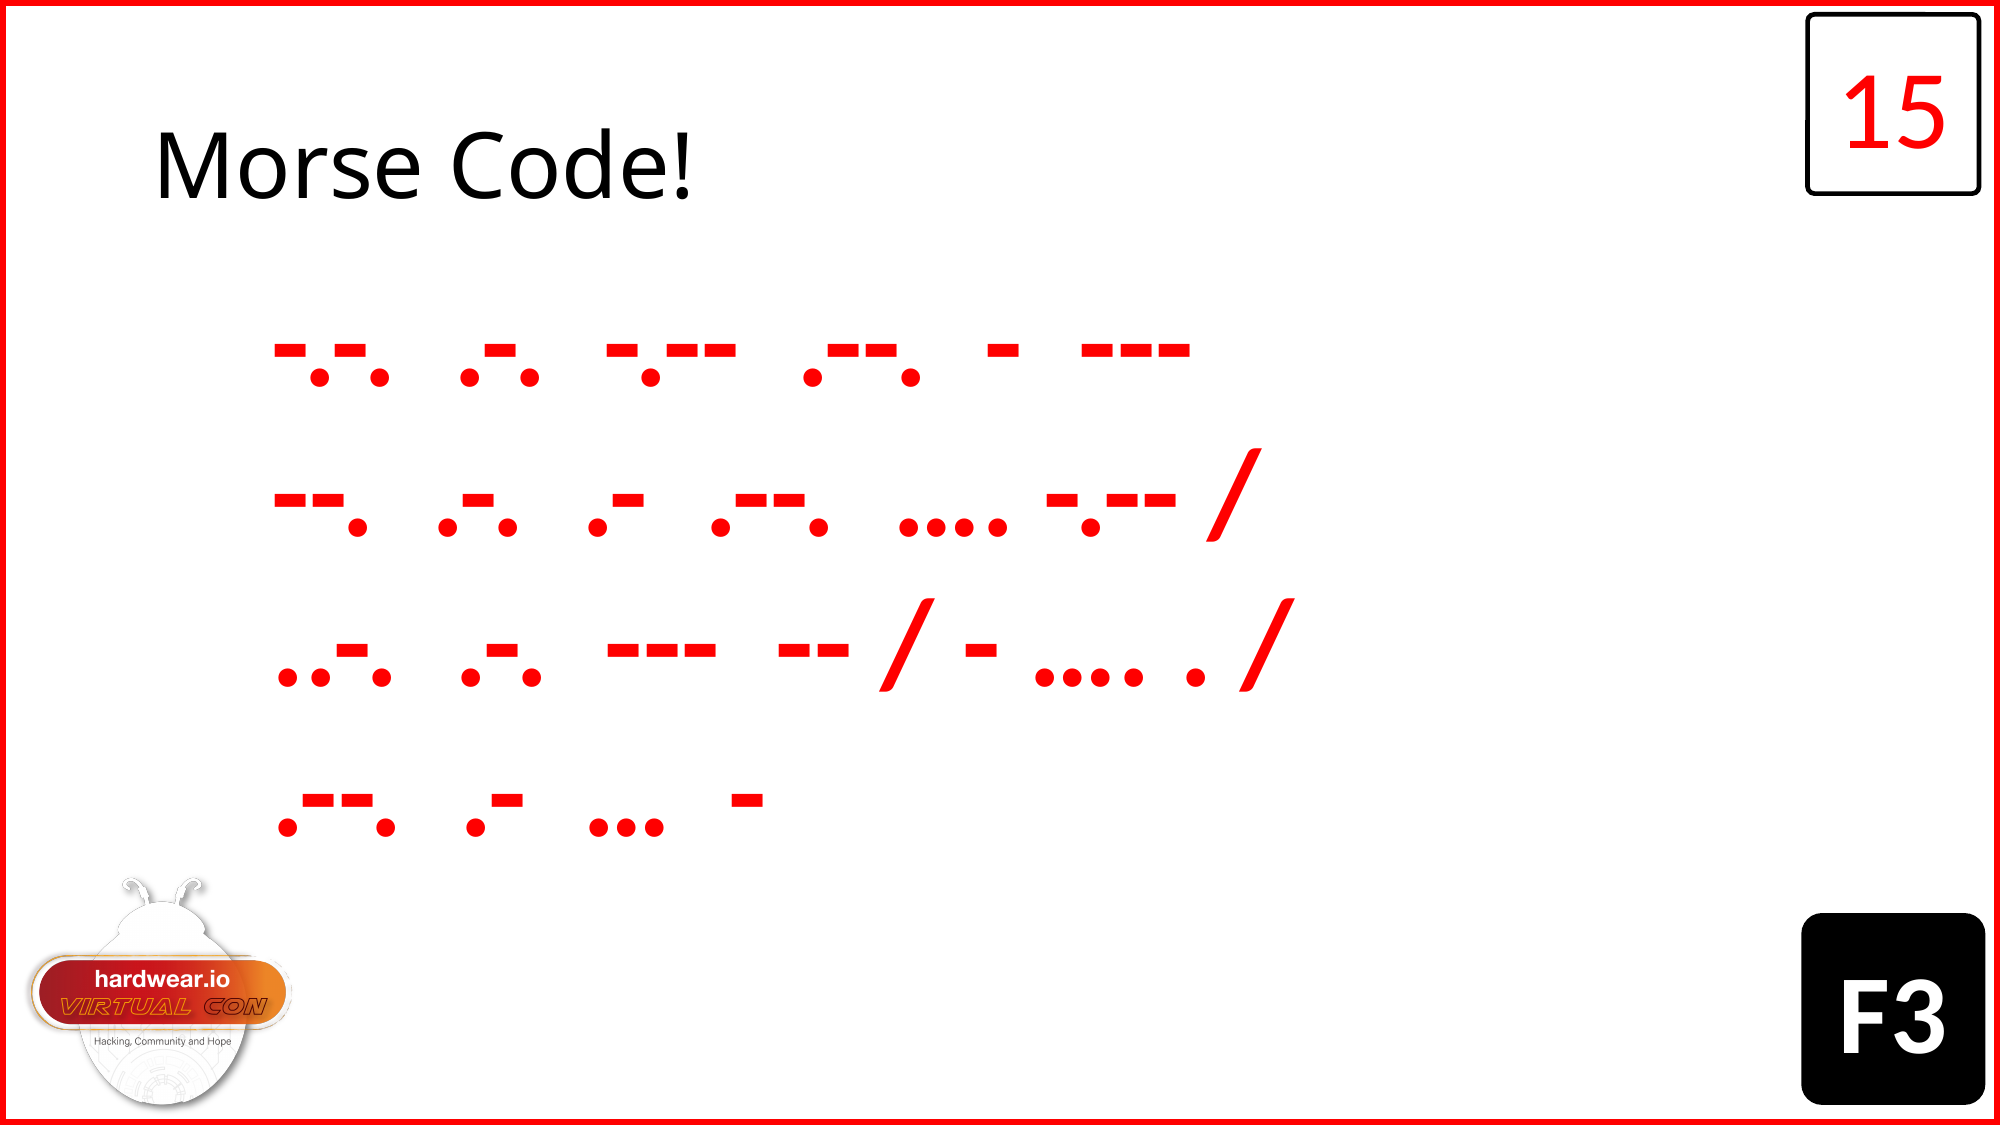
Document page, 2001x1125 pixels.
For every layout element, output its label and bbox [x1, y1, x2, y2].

picture [0, 858, 399, 1125]
text_box [0, 0, 2000, 1125]
